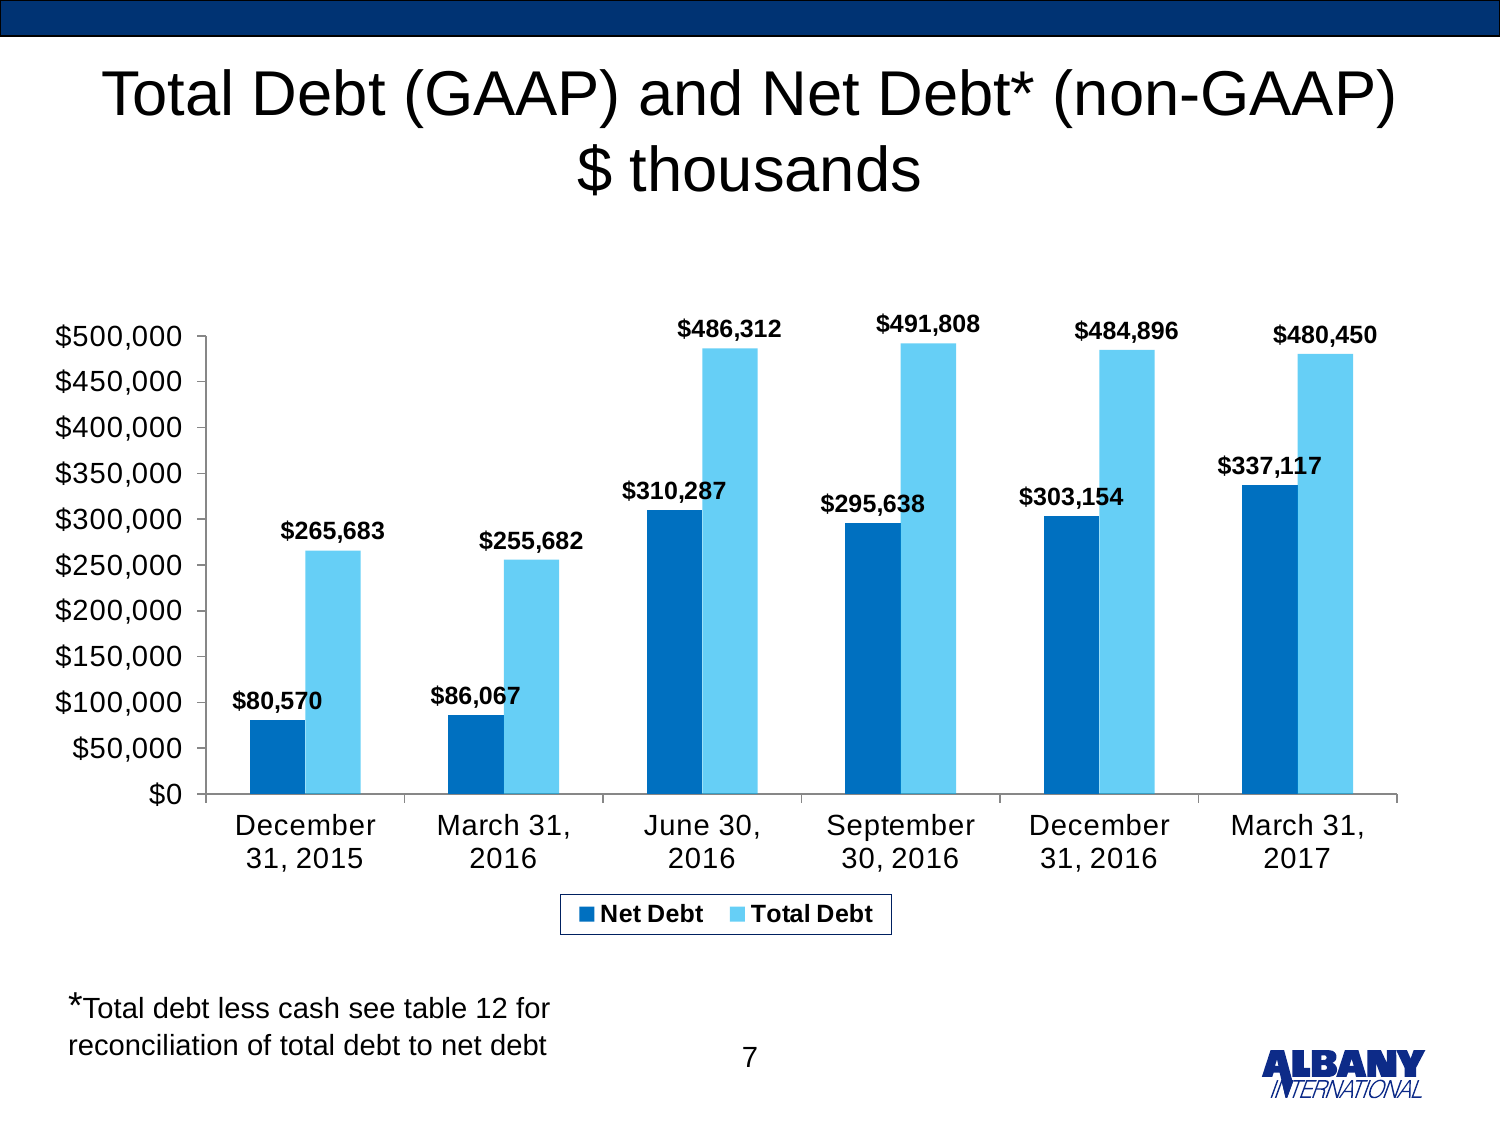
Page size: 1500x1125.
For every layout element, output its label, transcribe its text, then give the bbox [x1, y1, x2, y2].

text_box 7 [726, 1031, 773, 1081]
chart [27, 306, 1426, 937]
title Total Debt (GAAP) and Net Debt* (non-GAAP) $ thousands [75, 45, 1425, 233]
text_box *Total debt less cash see table 12 for reconciliation of total debt to net debt [53, 973, 706, 1069]
